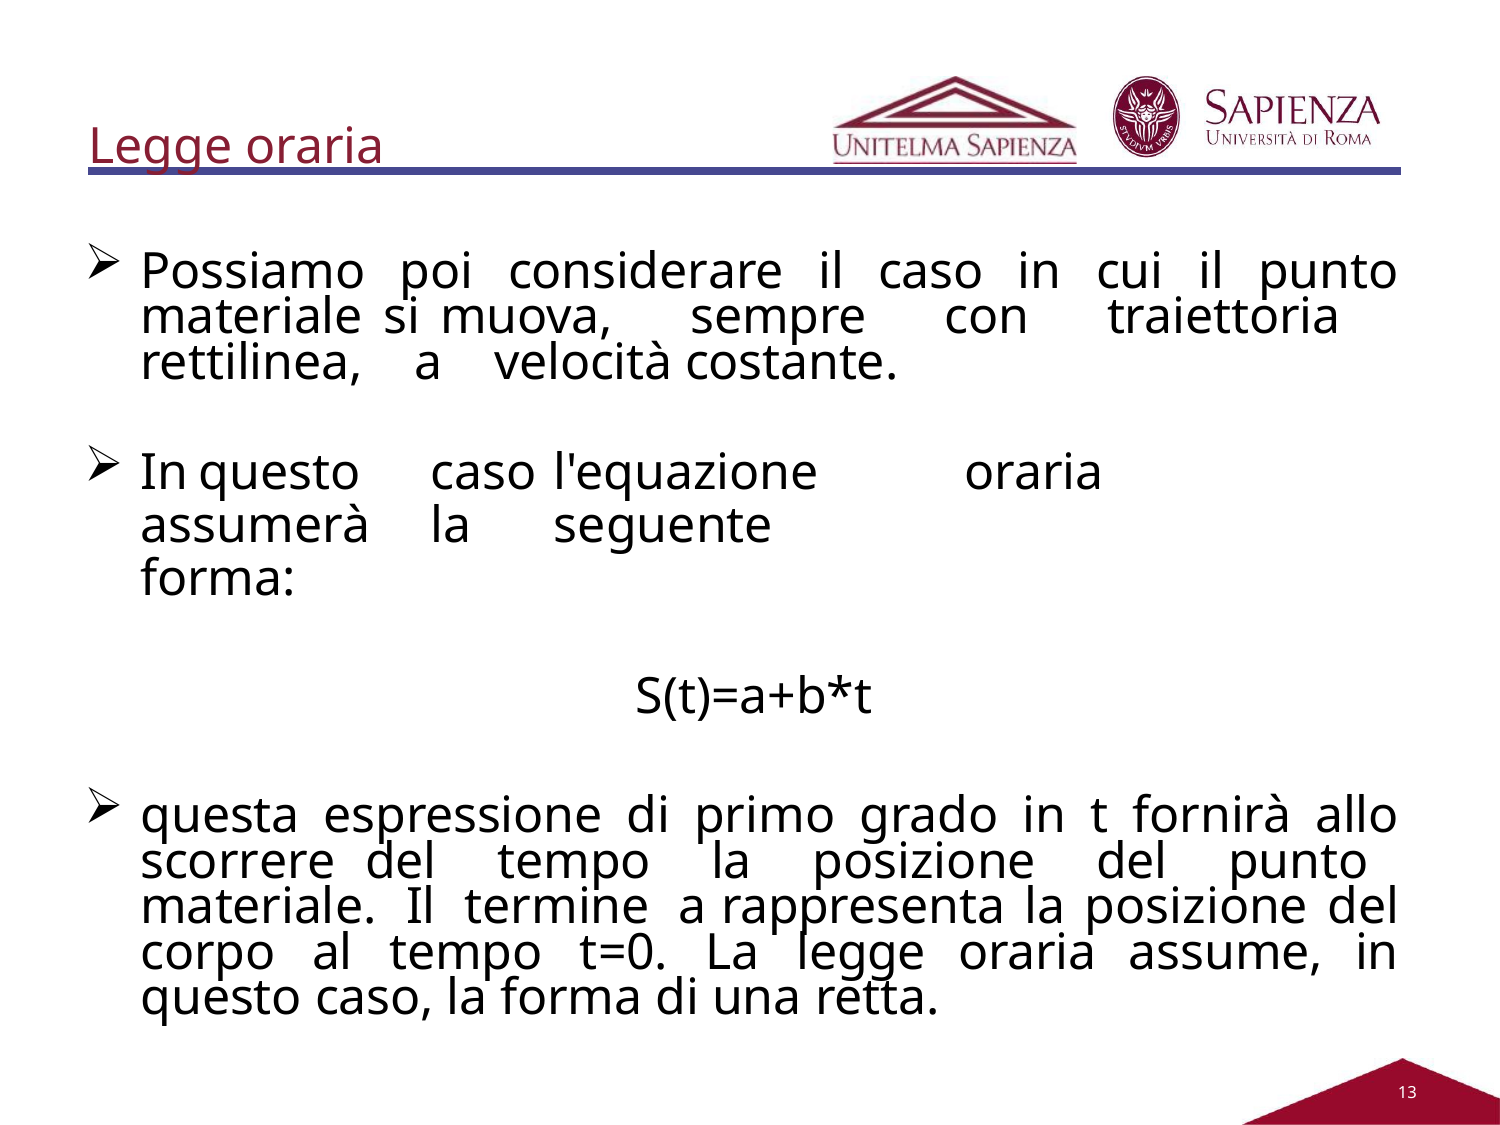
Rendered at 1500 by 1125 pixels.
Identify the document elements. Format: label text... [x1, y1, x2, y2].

picture [832, 76, 1077, 113]
slide_number 11 [1393, 1081, 1422, 1125]
picture [1241, 1058, 1500, 1125]
picture [1104, 66, 1414, 164]
text_box Legge oraria Possiamo poi considerare il caso in cui il punto materiale si muova, sempre con traiettoria rettilinea, a velocità costante. In questo caso l'equazione oraria assumerà la seguente forma: S(t)=a+b*t questa espressione di primo grado in t fornirà allo scorrere del tempo la posizione del punto materiale. Il termine a rappresenta la posizione del corpo al tempo t=0. La legge oraria assume, in questo caso, la forma di una retta. [82, 113, 1400, 1025]
